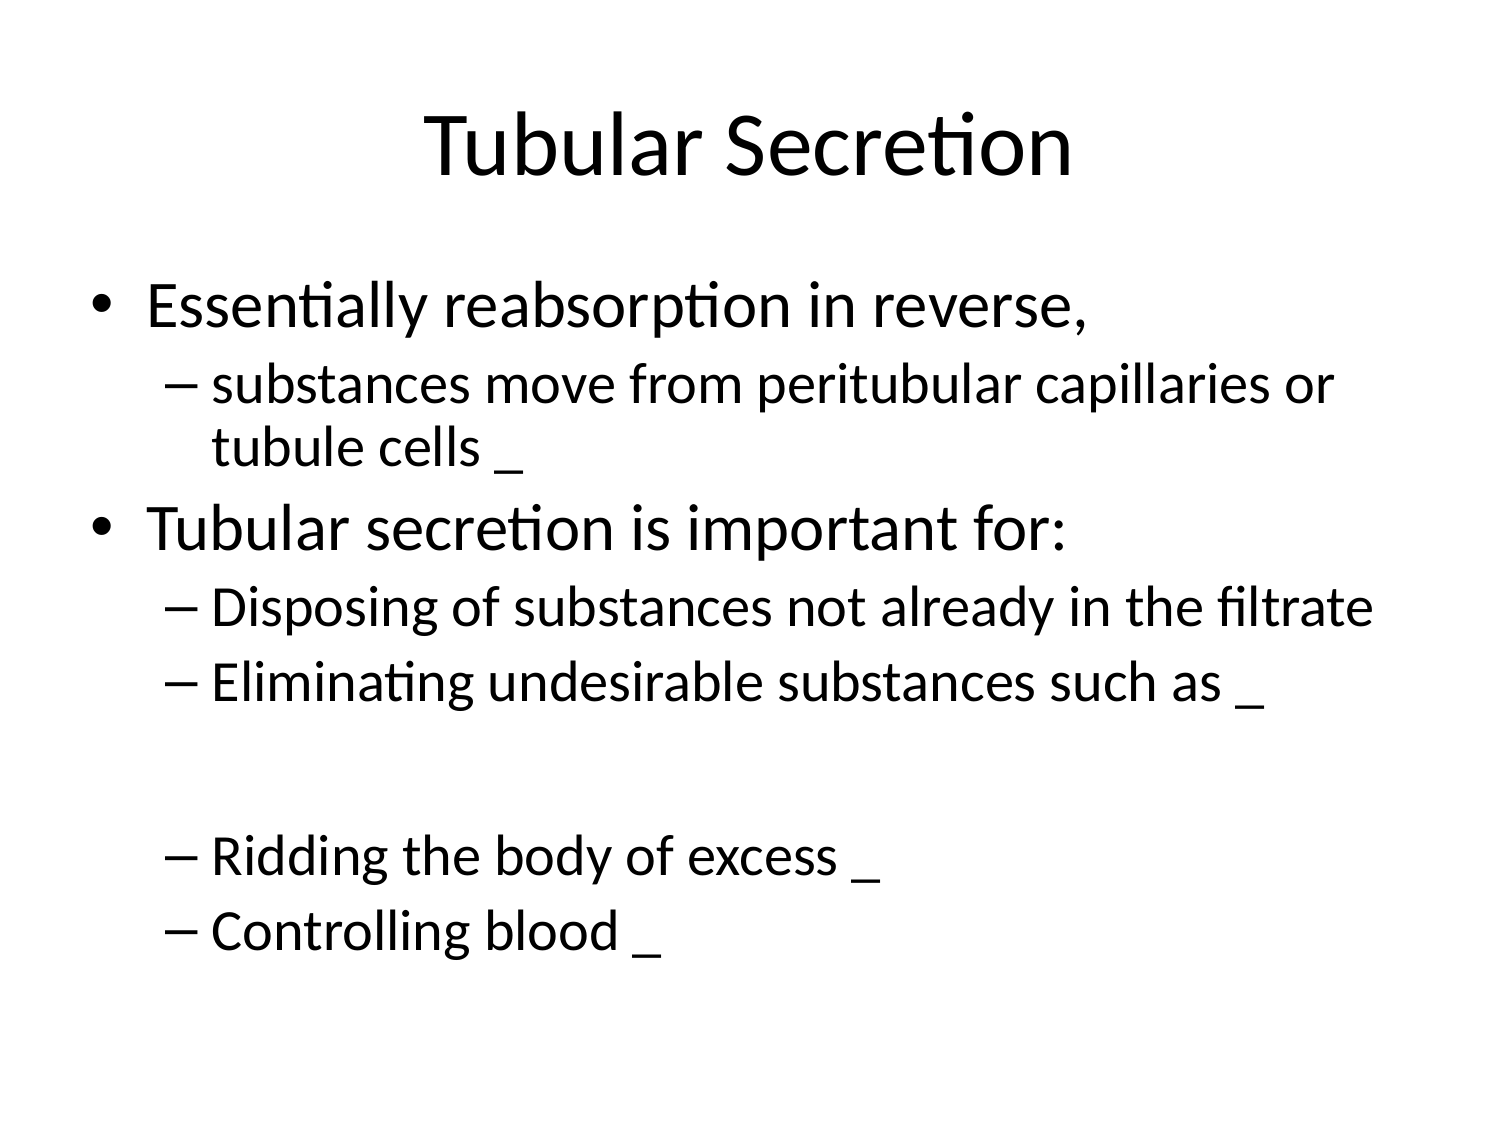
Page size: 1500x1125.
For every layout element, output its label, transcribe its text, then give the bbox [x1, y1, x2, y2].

title Tubular Secretion [75, 45, 1425, 233]
list Essentially reabsorption in reverse, substances move from peritubular capillaries or tubule cells _ Tubular secretion is important for: Disposing of substances not already in the filtrate Eliminating undesirable substances such as _ Ridding the body of excess _ Controlling blood _ [75, 262, 1425, 1075]
